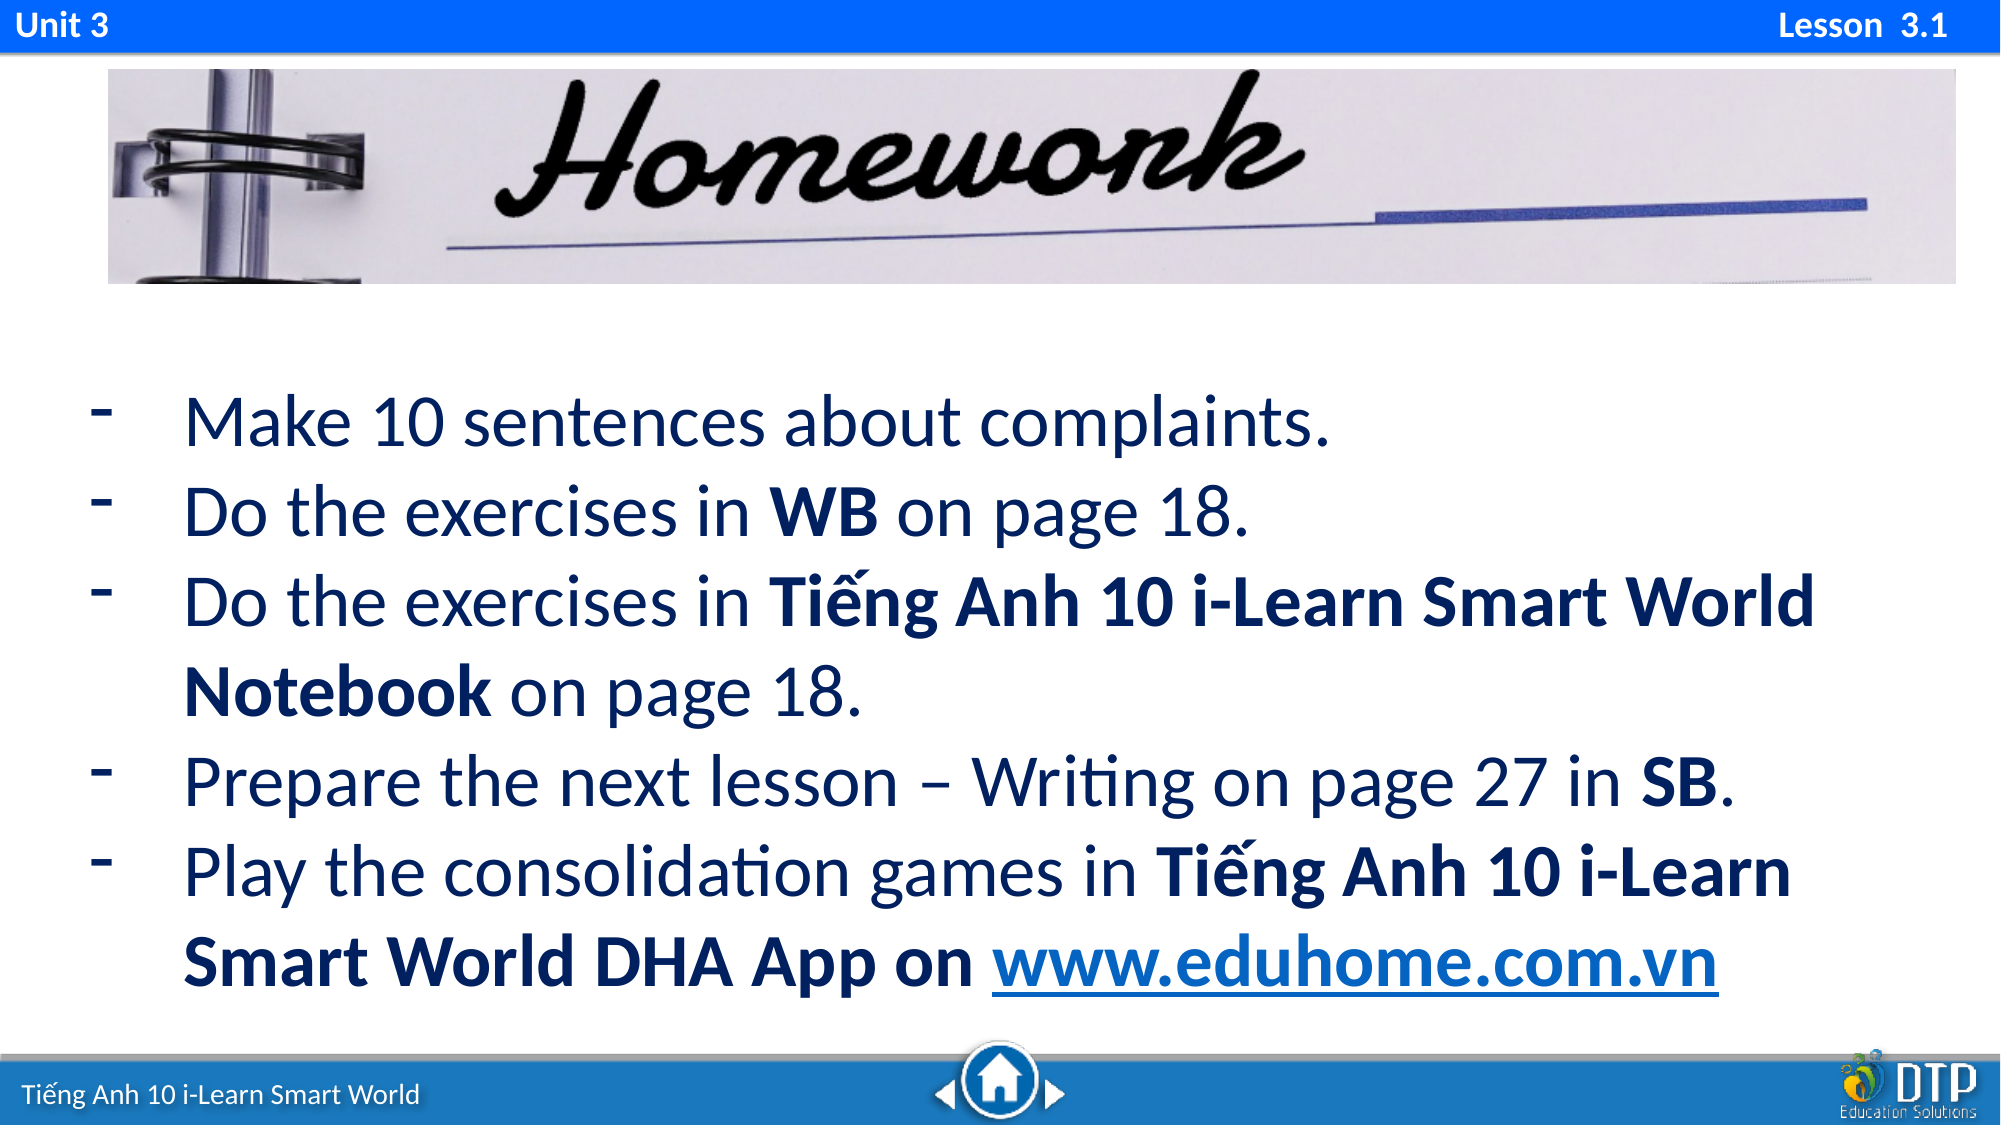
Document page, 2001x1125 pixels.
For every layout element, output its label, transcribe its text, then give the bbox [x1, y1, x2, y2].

text_box Make 10 sentences about complaints. Do the exercises in WB on page 18. Do the exercises in Tiếng Anh 10 i-Learn Smart World Notebook on page 18. Prepare the next lesson – Writing on page 27 in SB. Play the consolidation games in Tiếng Anh 10 i-Learn Smart World DHA App on www.eduhome.com.vn [0, 364, 1923, 1010]
picture [0, 0, 2001, 1125]
text_box Unit 3 Lesson 3.1 [0, 0, 2000, 53]
